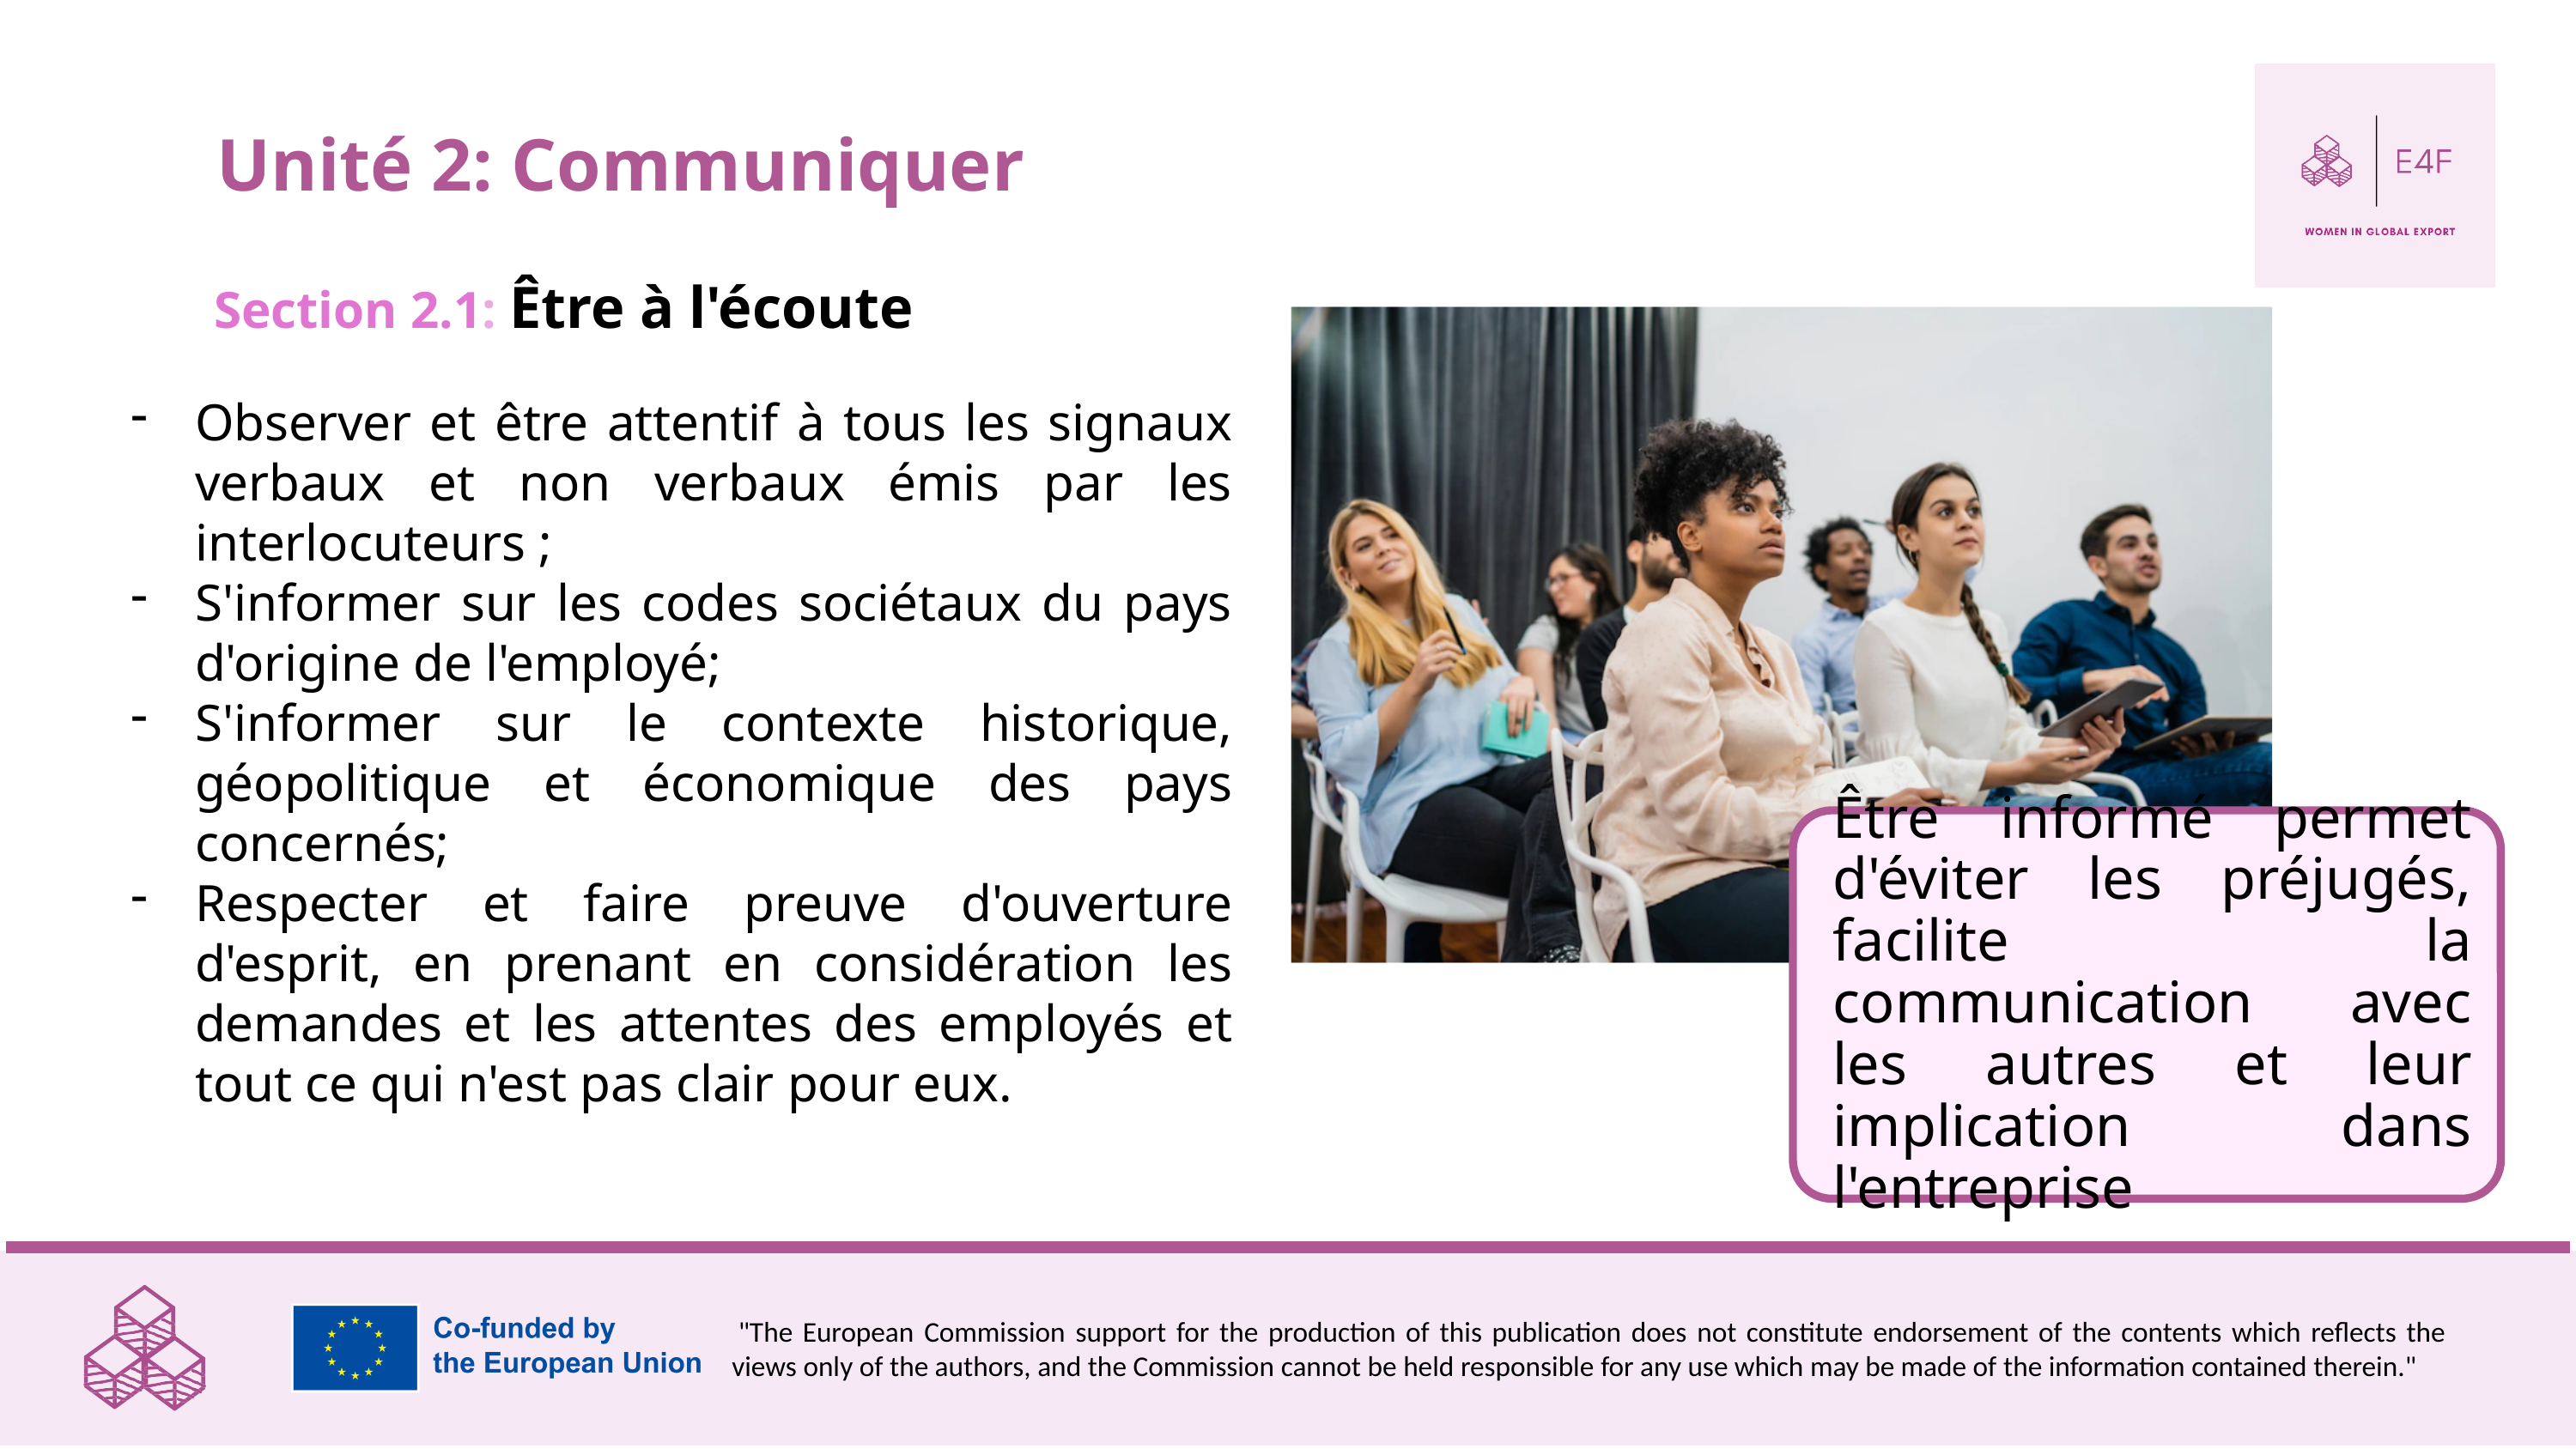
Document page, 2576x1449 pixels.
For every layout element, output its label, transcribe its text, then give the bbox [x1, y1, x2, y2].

picture [161, 1341, 176, 1351]
picture [113, 1315, 176, 1351]
picture [288, 1300, 732, 1396]
text_box Unité 2: Communiquer [204, 112, 1814, 212]
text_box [1685, 809, 2501, 1199]
text_box Observer et être attentif à tous les signaux verbaux et non verbaux émis par les interlocuteurs ; S'informer sur les codes sociétaux du pays d'origine de l'employé; S'informer sur le contexte historique, géopolitique et économique des pays concernés; Respecter et faire preuve d'ouverture d'esprit, en prenant en considération les demandes et les attentes des employés et tout ce qui n'est pas clair pour eux. [118, 385, 1245, 1179]
text_box Section 2.1: Être à l'écoute [201, 264, 1616, 346]
picture [83, 1364, 206, 1403]
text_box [1287, 305, 2273, 964]
picture [2254, 64, 2495, 288]
